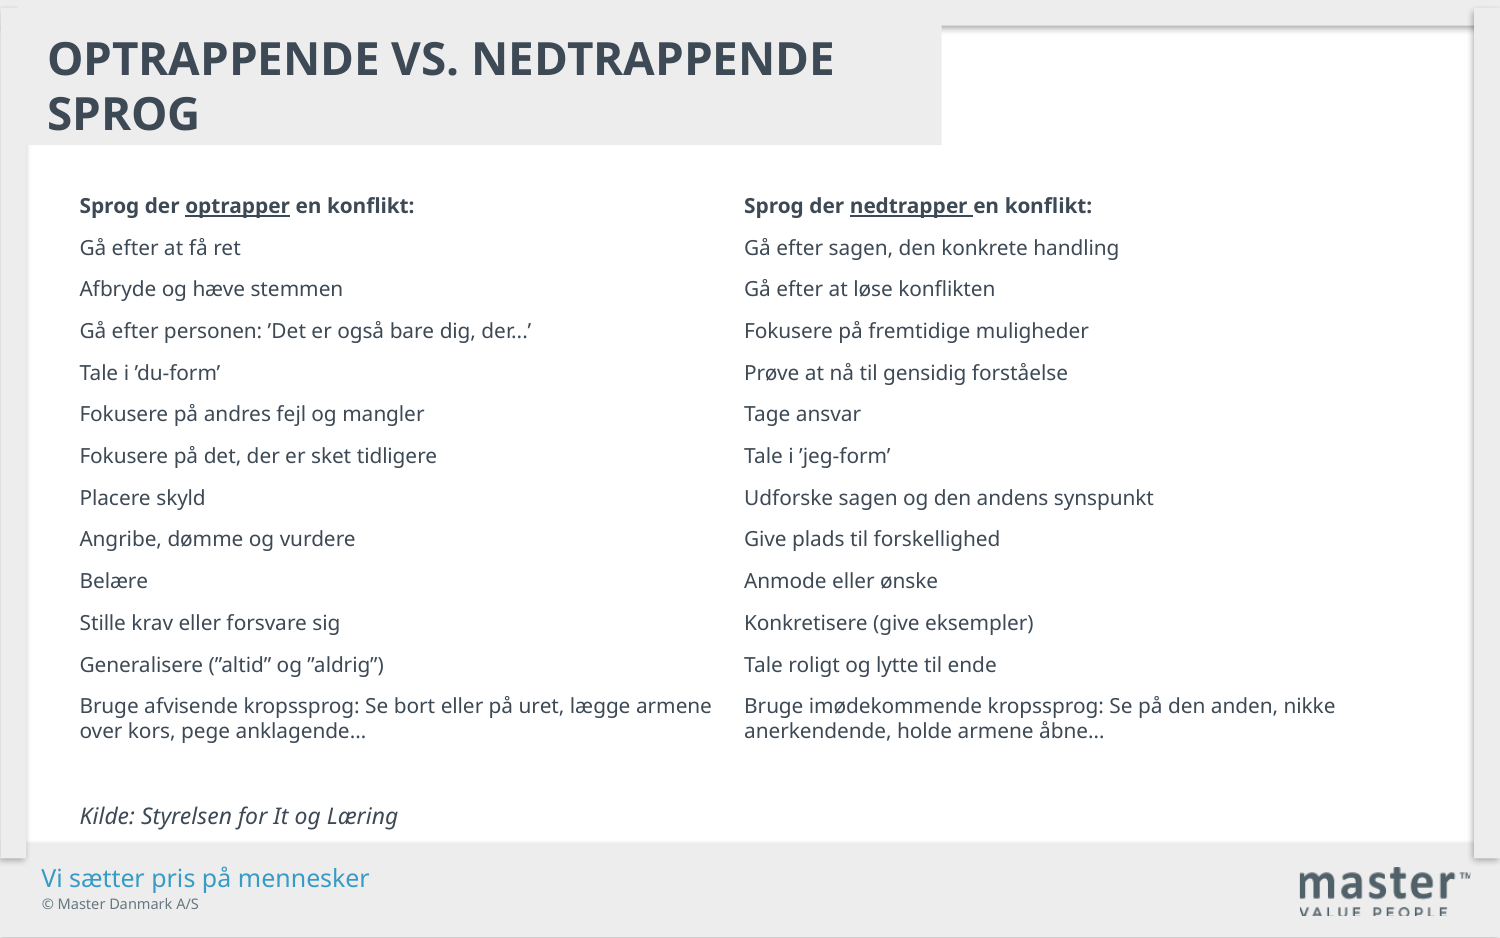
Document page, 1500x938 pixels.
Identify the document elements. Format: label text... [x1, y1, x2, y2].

list Sprog der optrapper en konflikt: Gå efter at få ret Afbryde og hæve stemmen Gå efter personen: ’Det er også bare dig, der...’ Tale i ’du-form’ Fokusere på andres fejl og mangler Fokusere på det, der er sket tidligere Placere skyld Angribe, dømme og vurdere Belære Stille krav eller forsvare sig Generalisere (”altid” og ”aldrig”) Bruge afvisende kropssprog: Se bort eller på uret, lægge armene over kors, pege anklagende… Kilde: Styrelsen for It og Læring Sprog der nedtrapper en konflikt: Gå efter sagen, den konkrete handling Gå efter at løse konflikten Fokusere på fremtidige muligheder Prøve at nå til gensidig forståelse Tage ansvar Tale i ’jeg-form’ Udforske sagen og den andens synspunkt Give plads til forskellighed Anmode eller ønske Konkretisere (give eksempler) Tale roligt og lytte til ende Bruge imødekommende kropssprog: Se på den anden, nikke anerkendende, holde armene åbne… [64, 185, 1424, 800]
list Optrappende vs. Nedtrappende sprog [17, 0, 942, 145]
